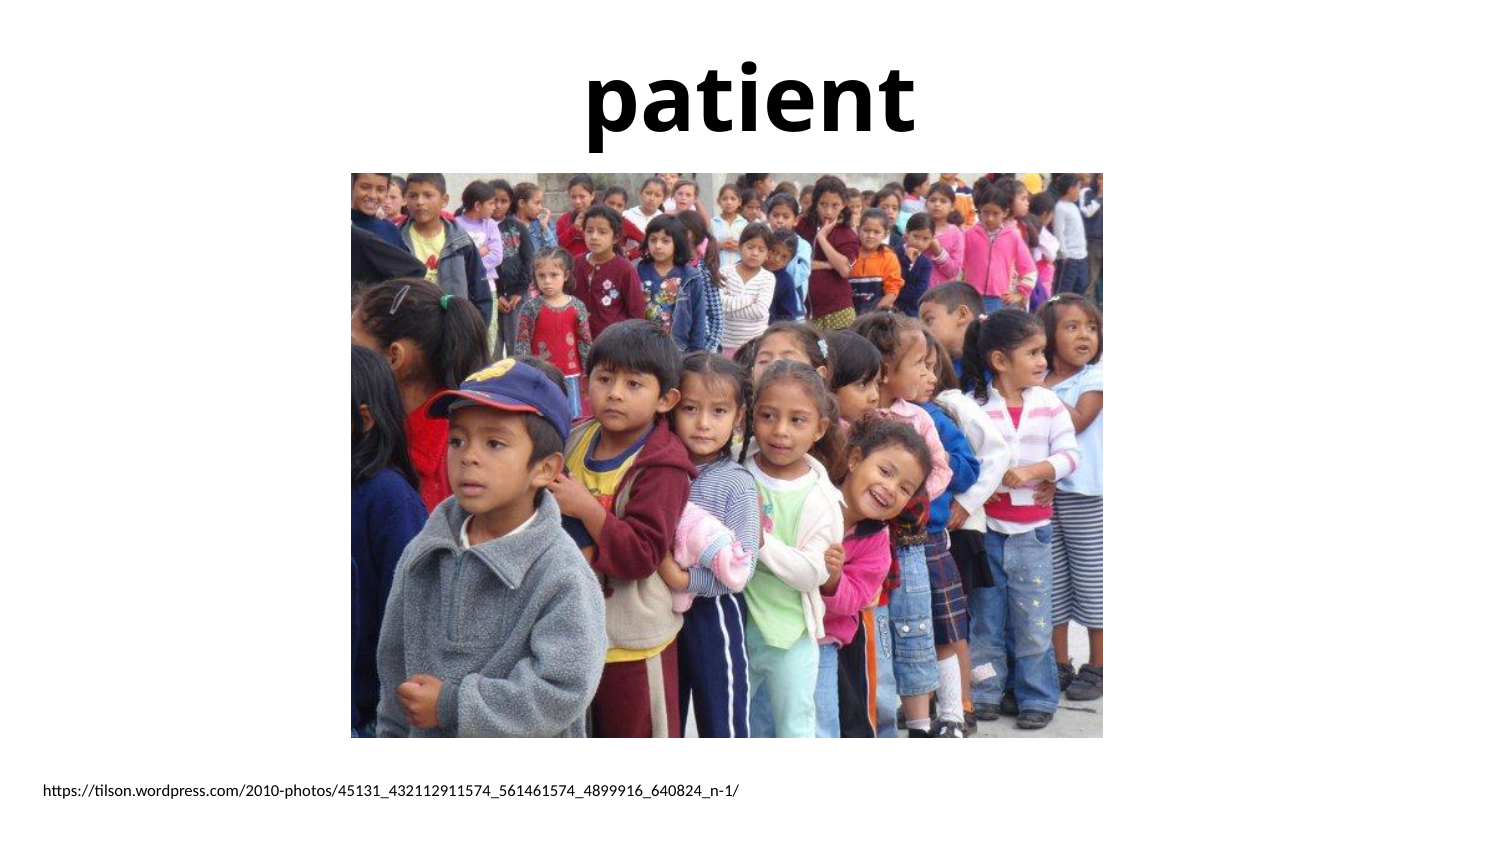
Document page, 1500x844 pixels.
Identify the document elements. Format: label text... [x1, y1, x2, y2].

picture [350, 173, 1103, 738]
list https://tilson.wordpress.com/2010-photos/45131_432112911574_561461574_4899916_640824_n-1/ [27, 762, 1426, 828]
title patient [51, 24, 1449, 149]
